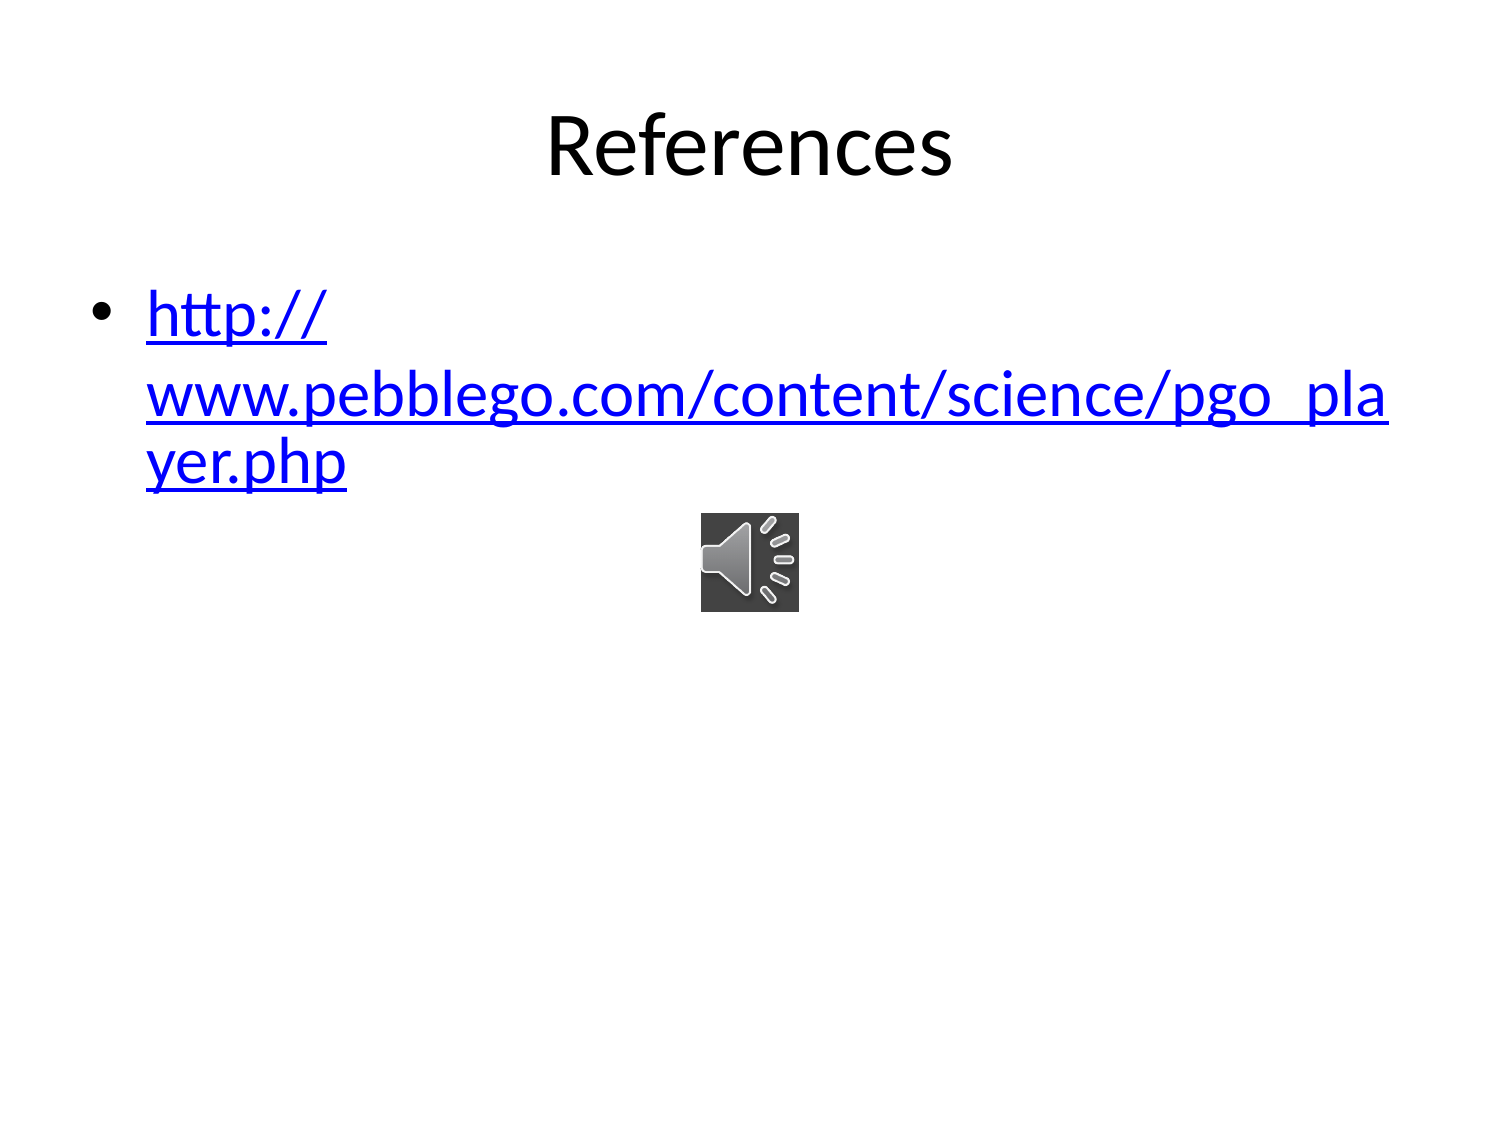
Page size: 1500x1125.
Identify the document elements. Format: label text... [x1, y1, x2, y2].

picture [699, 512, 801, 613]
title References [75, 45, 1425, 233]
list http://www.pebblego.com/content/science/pgo_player.php [75, 262, 1425, 1005]
